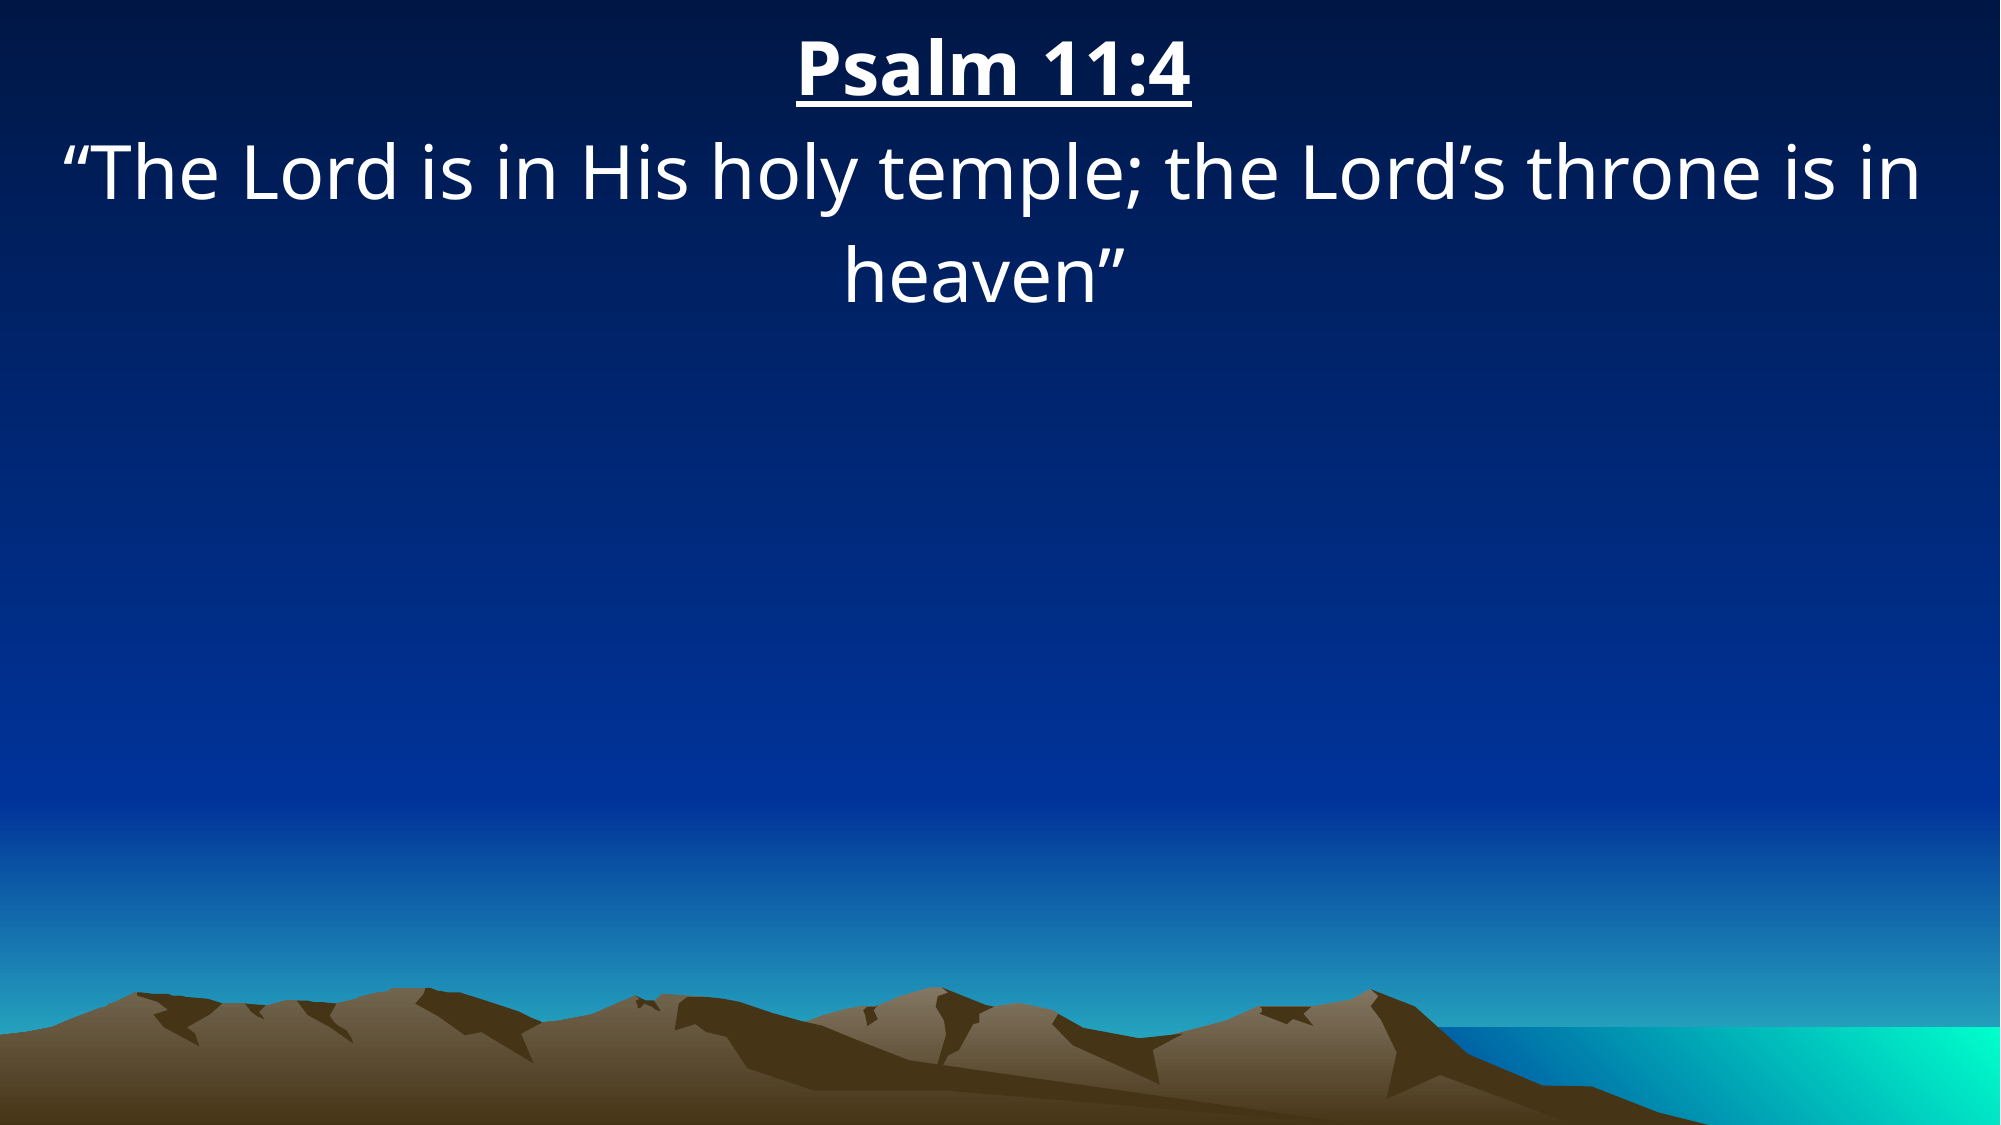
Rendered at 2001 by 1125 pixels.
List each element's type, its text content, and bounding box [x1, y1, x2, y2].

text_box Psalm 11:4 “The Lord is in His holy temple; the Lord’s throne is in heaven” [12, 0, 1975, 988]
